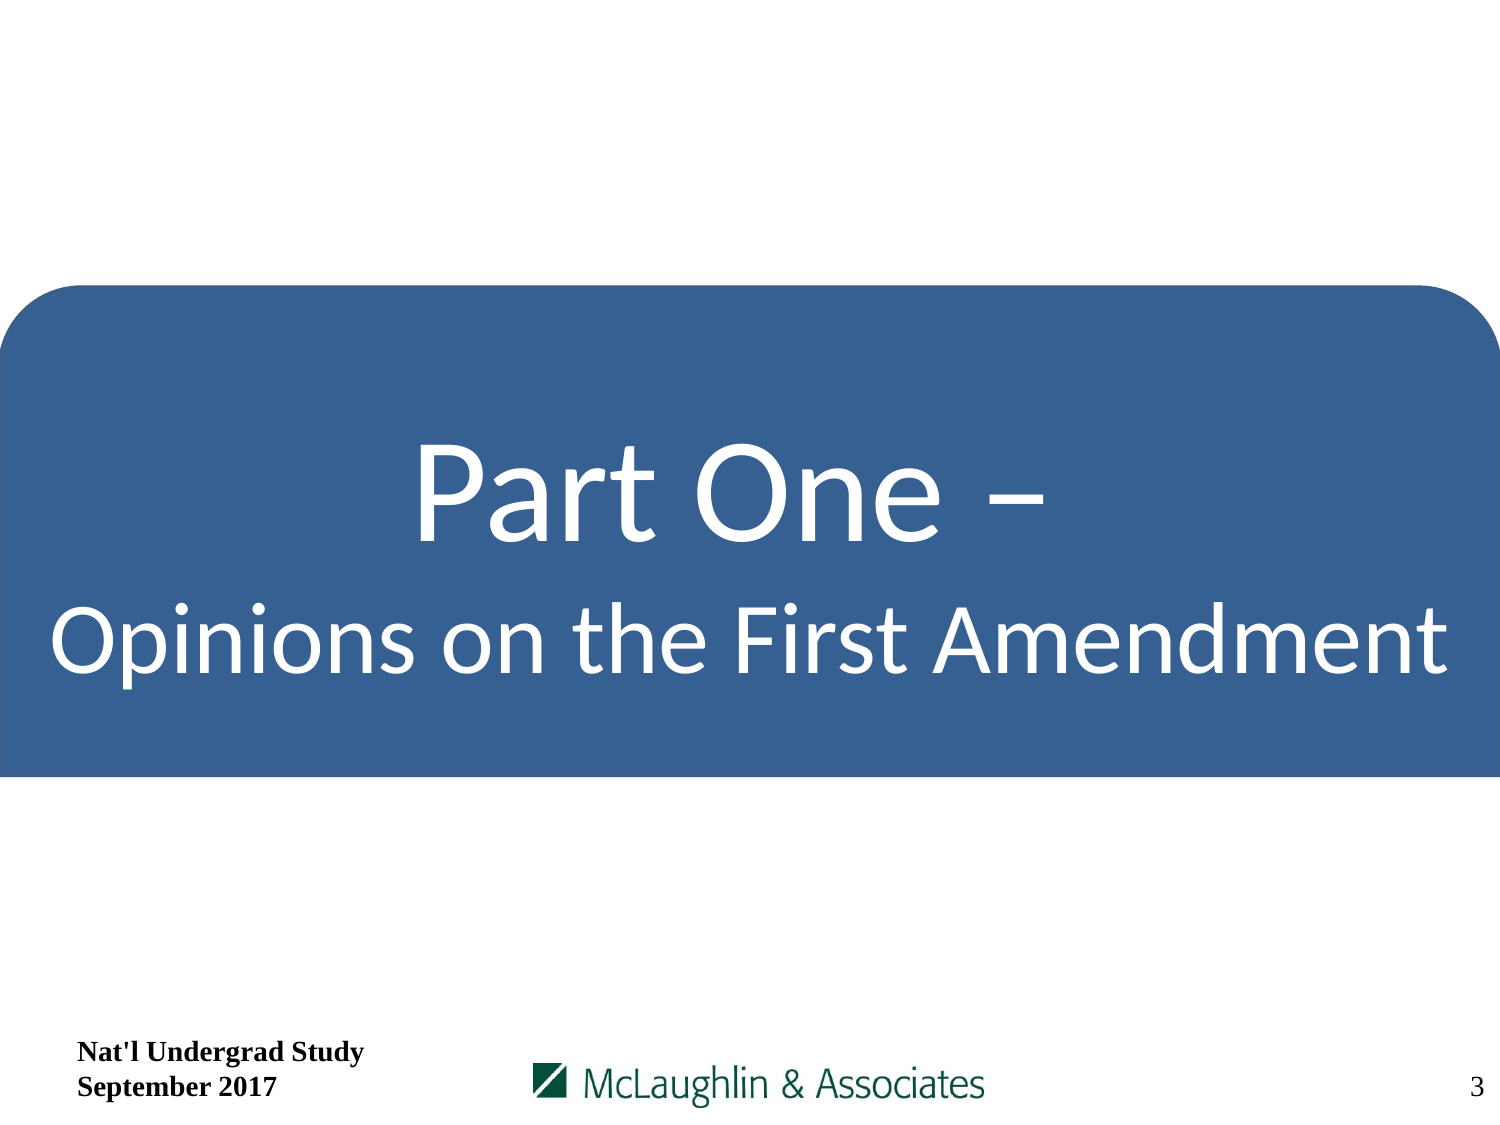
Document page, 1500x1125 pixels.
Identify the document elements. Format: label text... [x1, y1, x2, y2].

text_box Part One – Opinions on the First Amendment [0, 285, 1500, 778]
text_box 3 [1429, 1024, 1500, 1113]
picture [533, 1063, 984, 1109]
text_box Nat'l Undergrad Study September 2017 [62, 1024, 425, 1100]
